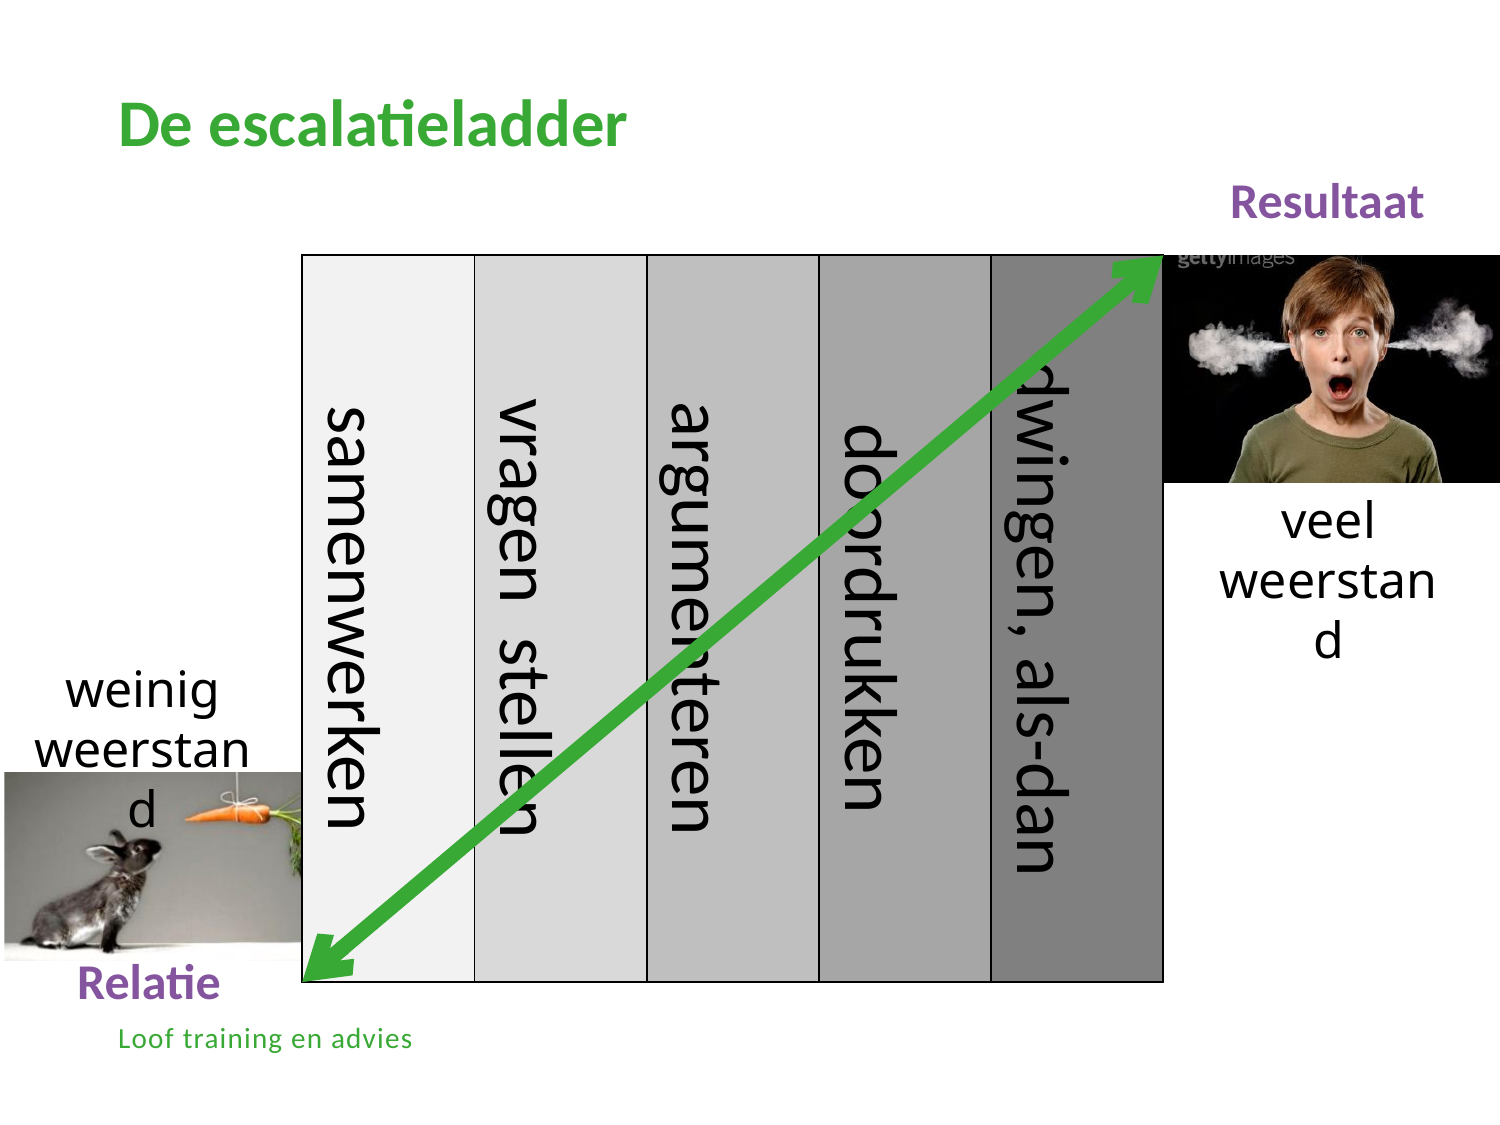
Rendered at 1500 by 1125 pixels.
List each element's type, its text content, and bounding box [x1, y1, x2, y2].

title De escalatieladder [118, 29, 1382, 178]
text_box veel weerstand [1196, 491, 1461, 676]
picture [4, 772, 301, 962]
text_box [301, 255, 1164, 983]
text_box Resultaat [1230, 168, 1494, 253]
text_box Relatie [77, 969, 341, 1061]
text_box weinig weerstand [8, 650, 278, 771]
picture [1164, 255, 1500, 483]
